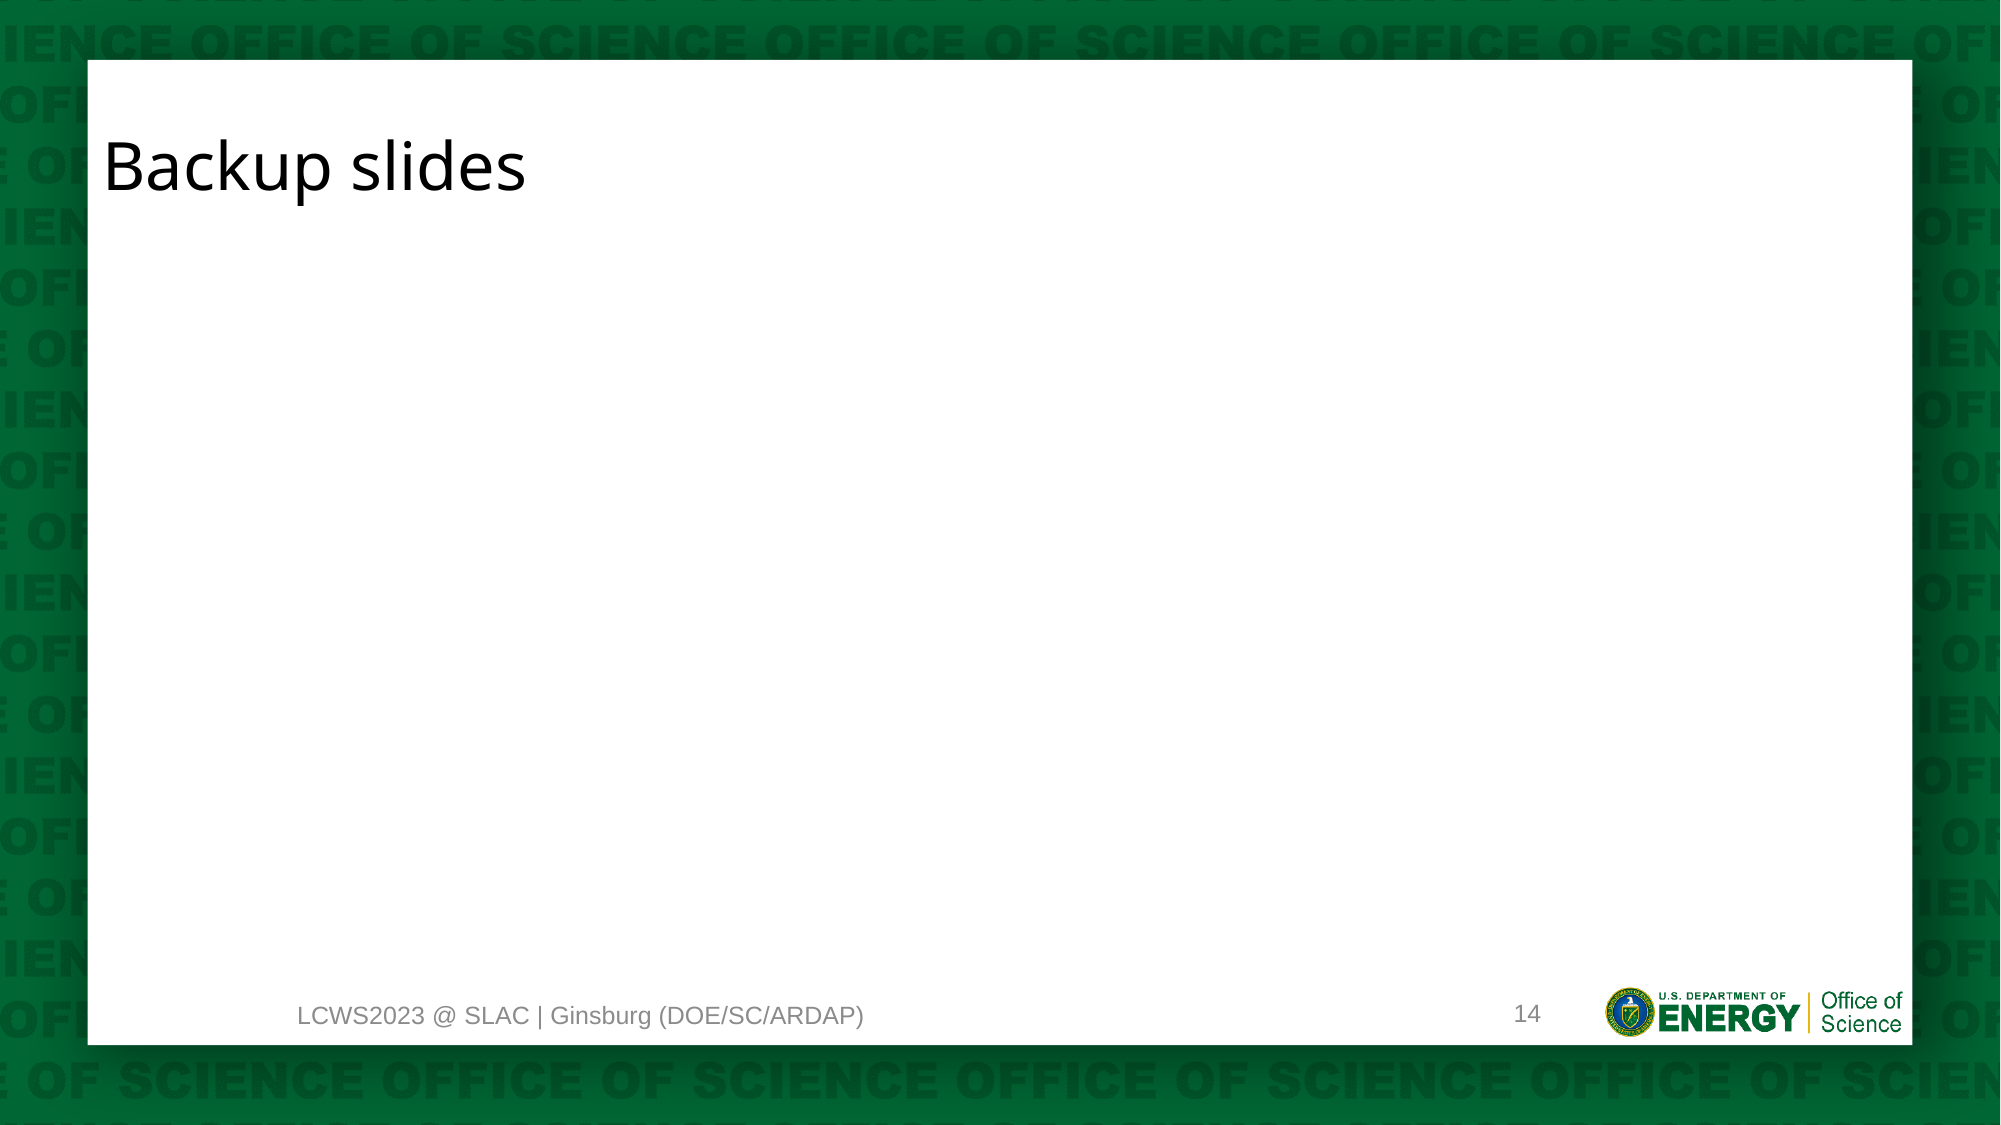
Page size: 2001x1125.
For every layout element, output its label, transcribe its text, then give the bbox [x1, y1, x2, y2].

picture [0, 0, 2001, 1125]
slide_number 14 [1106, 982, 1557, 1043]
footer LCWS2023 @ SLAC | Ginsburg (DOE/SC/ARDAP) [243, 984, 919, 1044]
title Backup slides [87, 59, 1913, 278]
